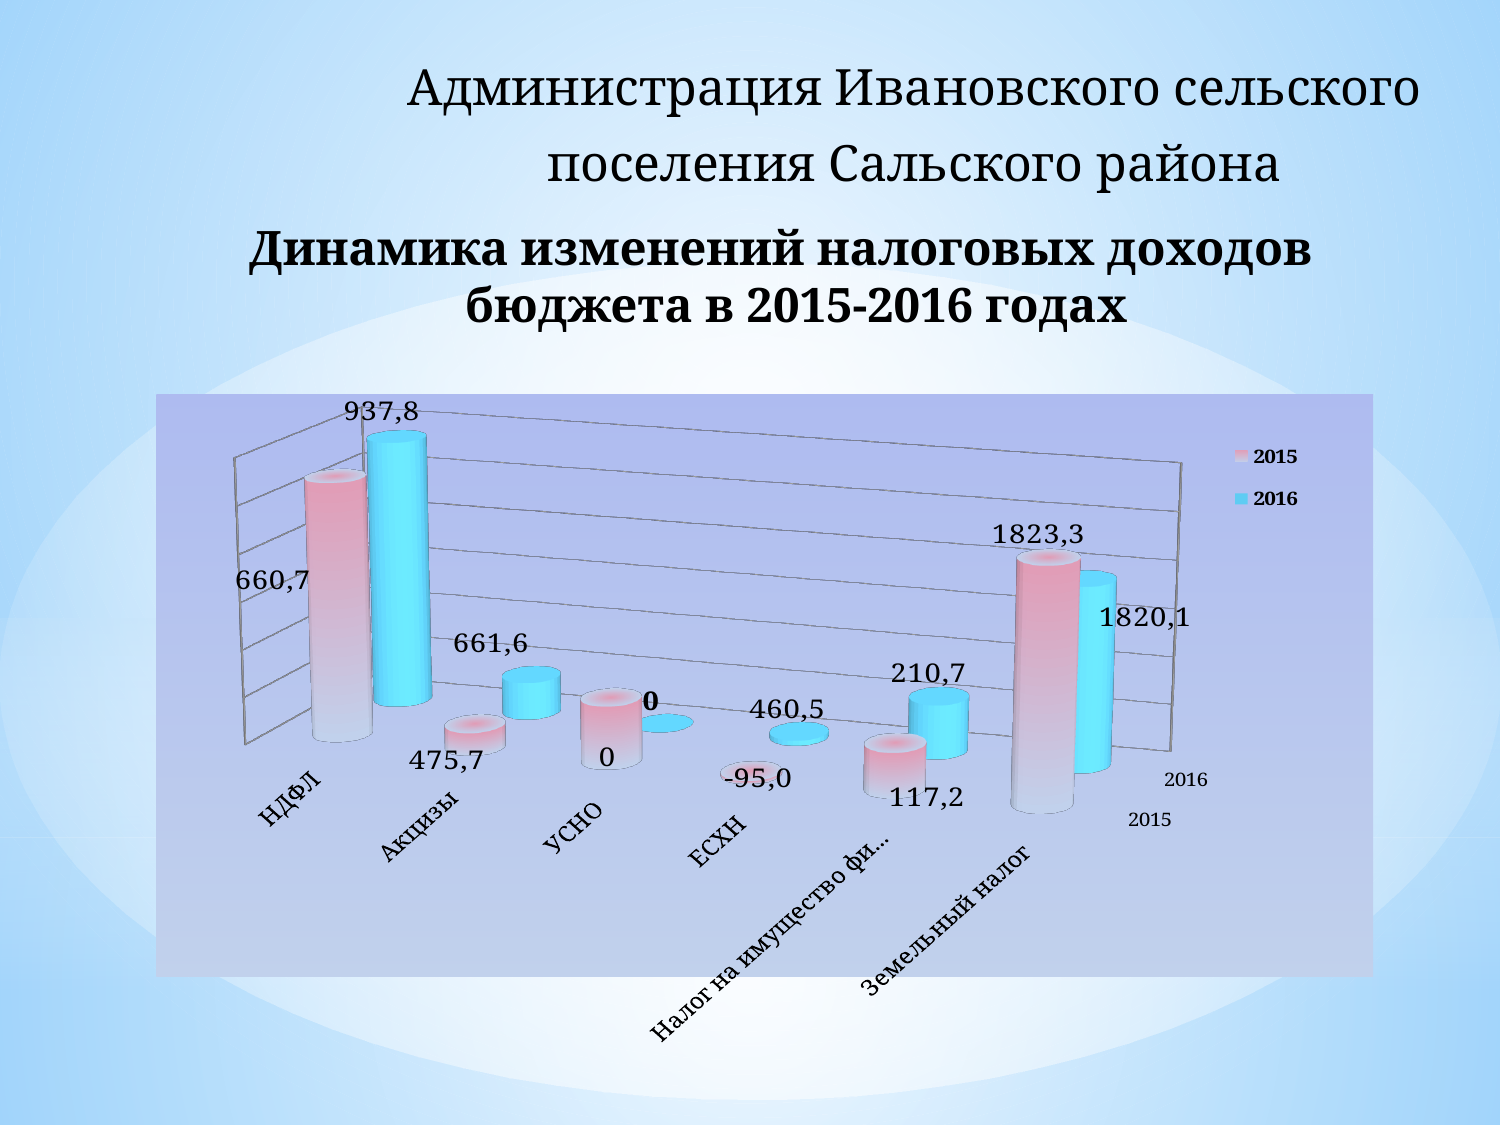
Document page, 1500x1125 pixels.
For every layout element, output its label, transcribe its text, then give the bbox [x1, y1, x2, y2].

list Администрация Ивановского сельского поселения Сальского района [371, 48, 1450, 201]
chart [155, 392, 1374, 1049]
text_box Динамика изменений налоговых доходов бюджета в 2015-2016 годах [141, 210, 1414, 341]
